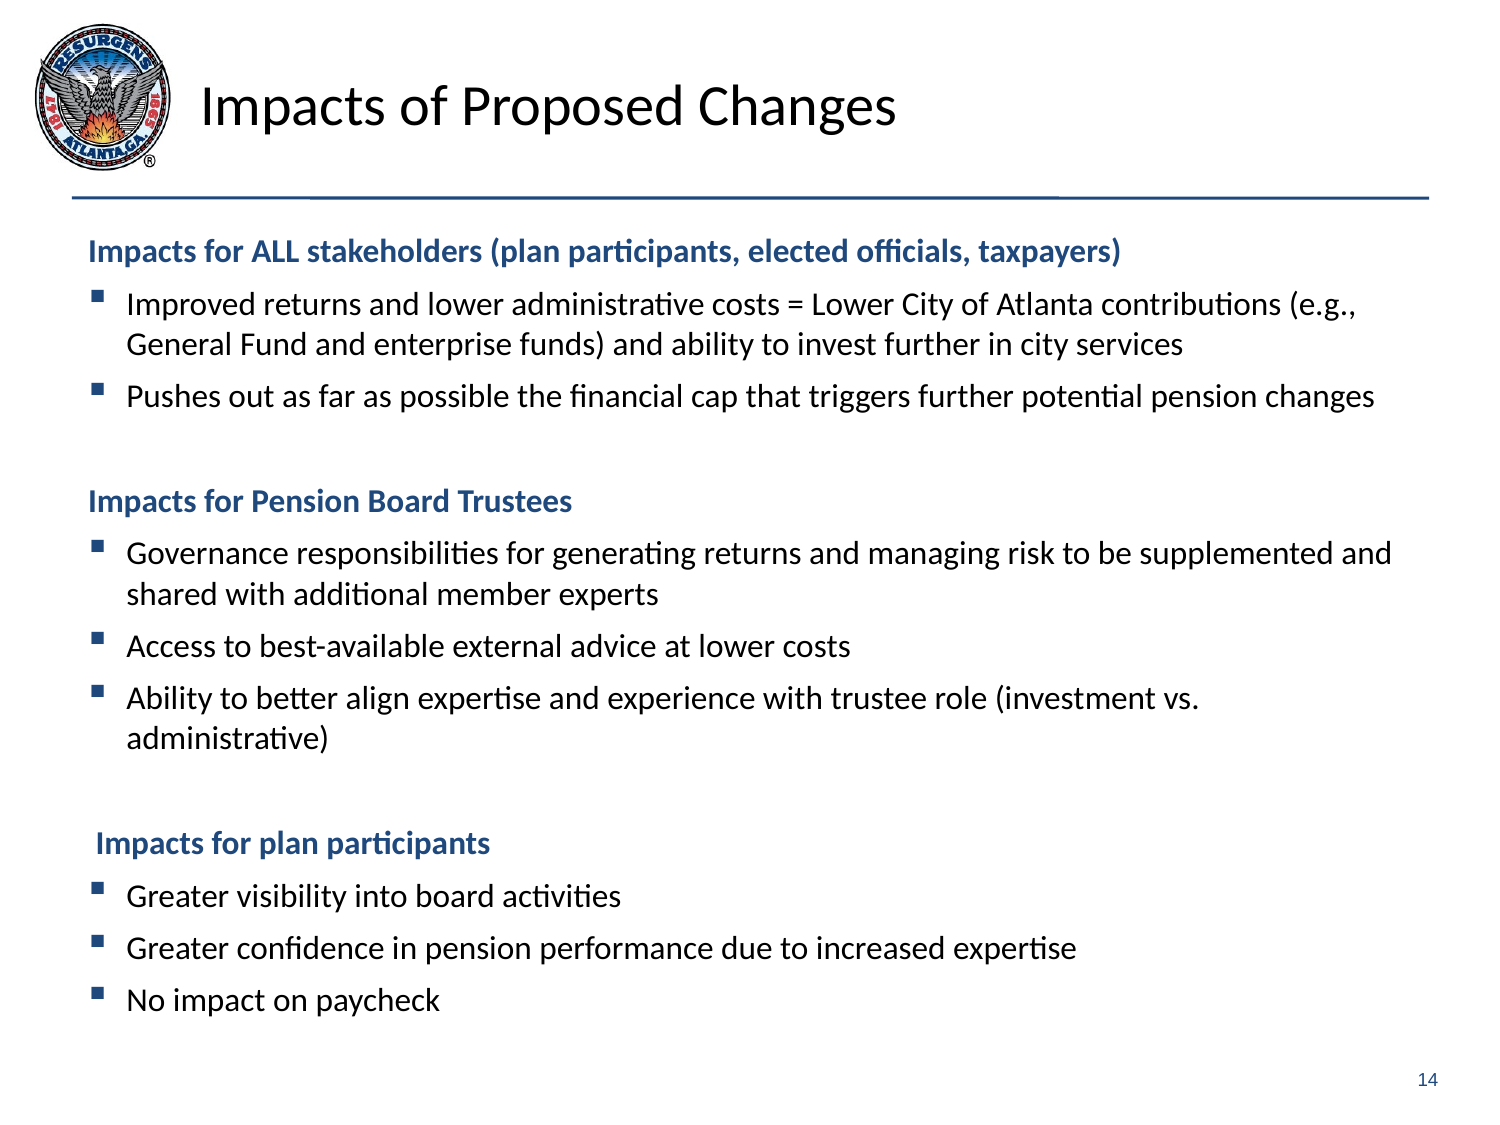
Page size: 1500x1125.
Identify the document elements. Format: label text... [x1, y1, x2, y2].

picture [34, 23, 177, 171]
title Impacts of Proposed Changes [177, 23, 1391, 181]
list Impacts for ALL stakeholders (plan participants, elected officials, taxpayers) Improved returns and lower administrative costs = Lower City of Atlanta contributions (e.g., General Fund and enterprise funds) and ability to invest further in city services Pushes out as far as possible the financial cap that triggers further potential pension changes Impacts for Pension Board Trustees Governance responsibilities for generating returns and managing risk to be supplemented and shared with additional member experts Access to best-available external advice at lower costs Ability to better align expertise and experience with trustee role (investment vs. administrative) Impacts for plan participants Greater visibility into board activities Greater confidence in pension performance due to increased expertise No impact on paycheck [72, 221, 1424, 975]
